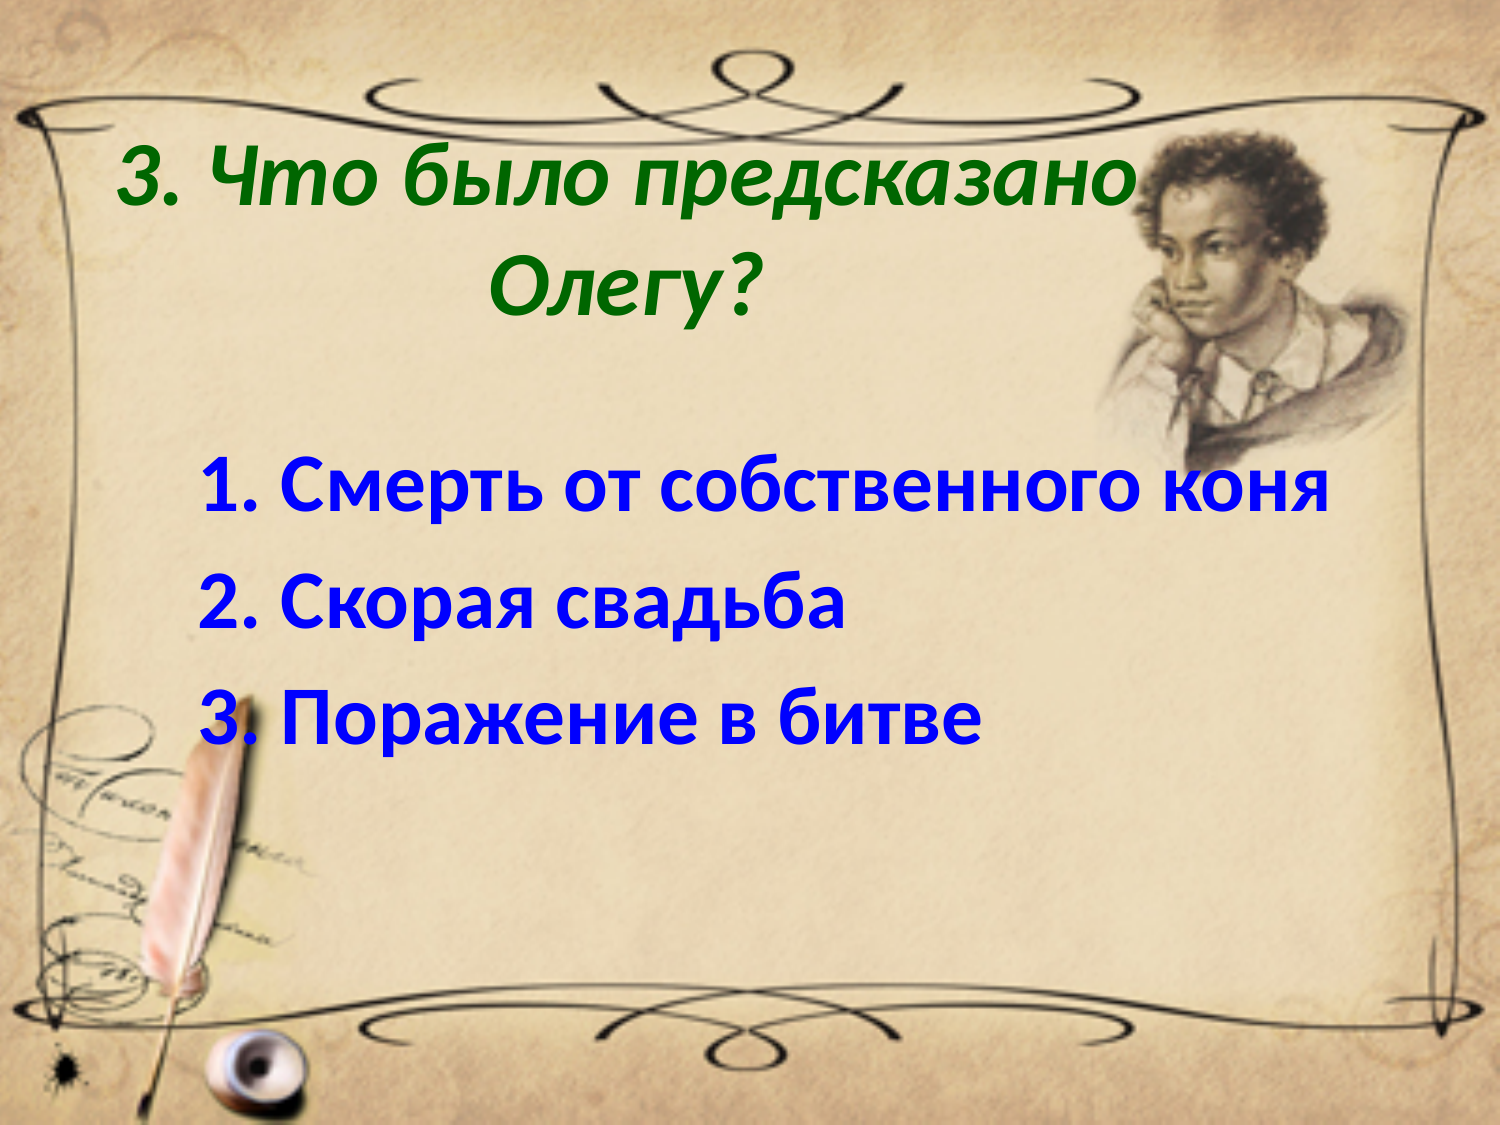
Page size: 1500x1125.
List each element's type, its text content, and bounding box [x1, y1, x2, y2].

picture [0, 0, 1500, 1125]
title 3. Что было предсказано Олегу? [76, 101, 1177, 456]
list 1. Смерть от собственного коня 2. Скорая свадьба 3. Поражение в битве [183, 420, 1424, 1016]
